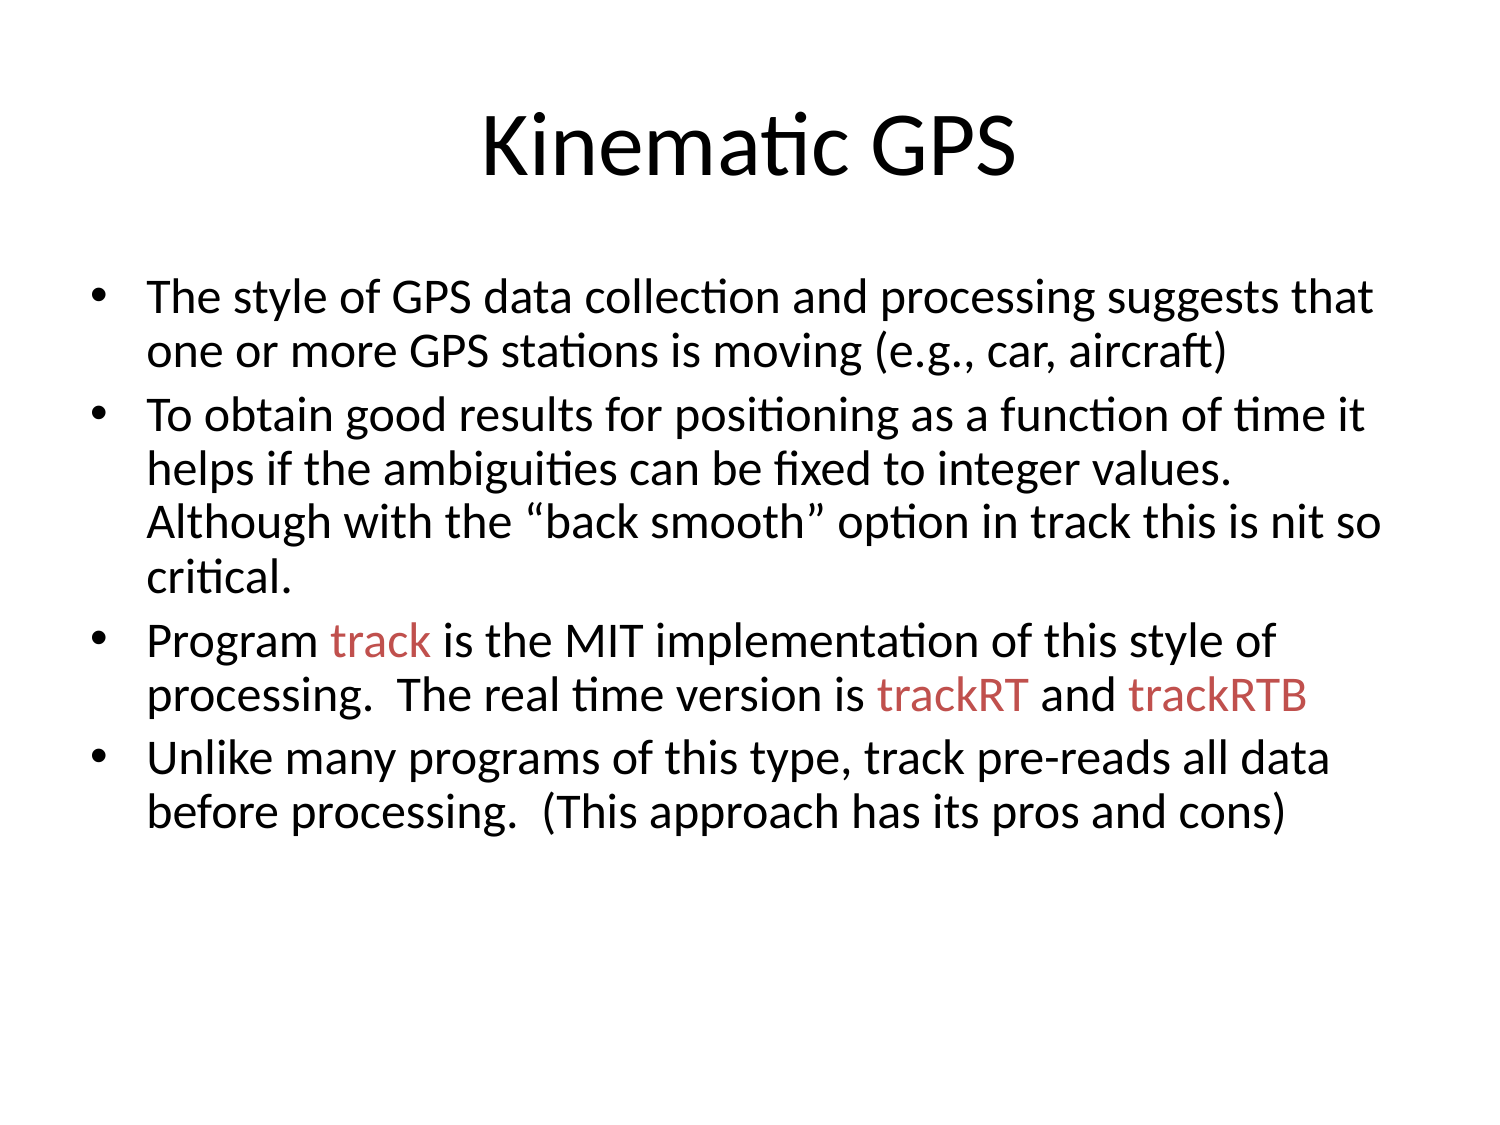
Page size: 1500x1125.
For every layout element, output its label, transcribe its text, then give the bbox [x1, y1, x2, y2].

list The style of GPS data collection and processing suggests that one or more GPS stations is moving (e.g., car, aircraft) To obtain good results for positioning as a function of time it helps if the ambiguities can be fixed to integer values. Although with the “back smooth” option in track this is nit so critical. Program track is the MIT implementation of this style of processing. The real time version is trackRT and trackRTB Unlike many programs of this type, track pre-reads all data before processing. (This approach has its pros and cons) [75, 262, 1425, 1005]
title Kinematic GPS [75, 45, 1425, 233]
